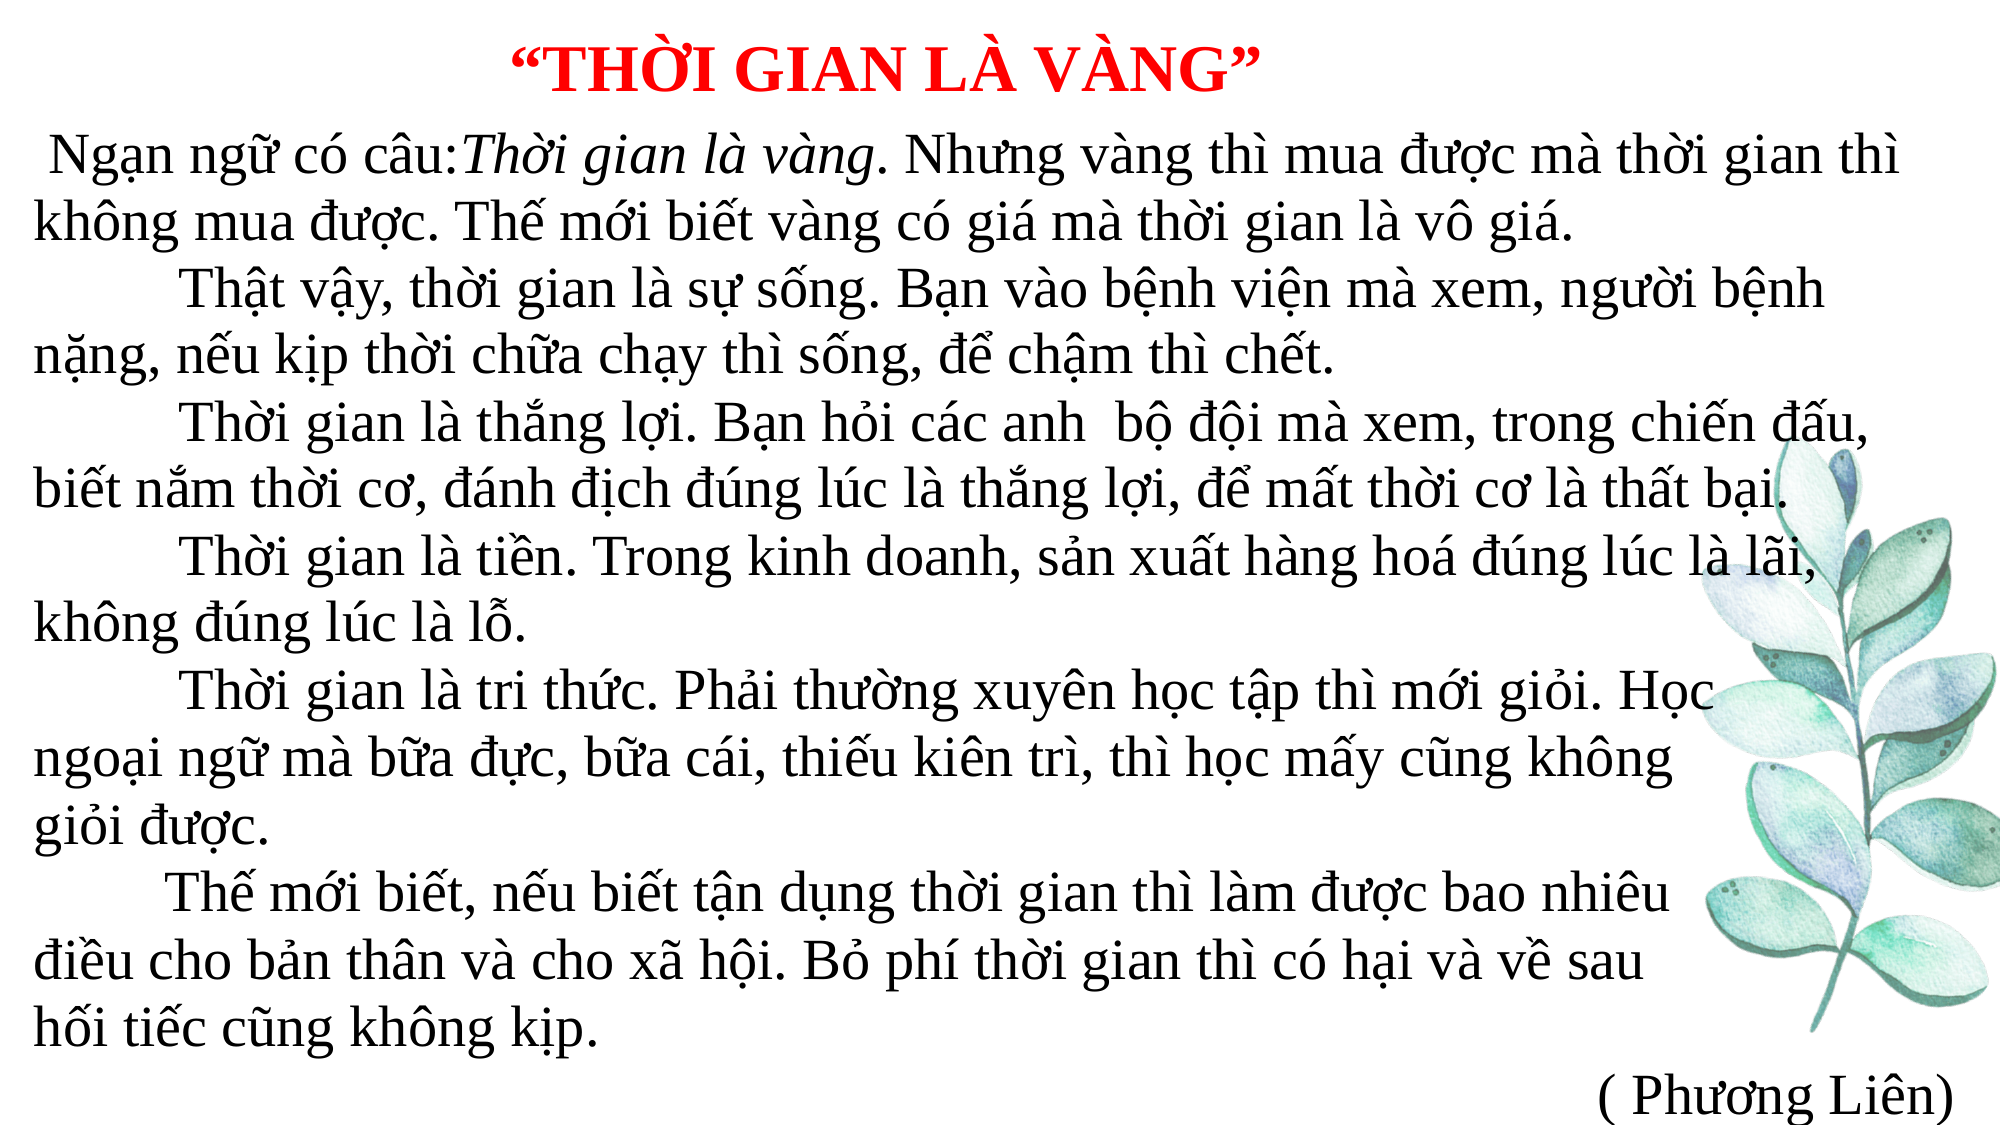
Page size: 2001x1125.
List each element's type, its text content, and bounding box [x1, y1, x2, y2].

picture [1598, 524, 2000, 1014]
text_box Ngạn ngữ có câu:Thời gian là vàng. Nhưng vàng thì mua được mà thời gian thì không mua được. Thế mới biết vàng có giá mà thời gian là vô giá. Thật vậy, thời gian là sự sống. Bạn vào bệnh viện mà xem, người bệnh nặng, nếu kịp thời chữa chạy thì sống, để chậm thì chết. Thời gian là thắng lợi. Bạn hỏi các anh bộ đội mà xem, trong chiến đấu, biết nắm thời cơ, đánh địch đúng lúc là thắng lợi, để mất thời cơ là thất bại. Thời gian là tiền. Trong kinh doanh, sản xuất hàng hoá đúng lúc là lãi, không đúng lúc là lỗ. Thời gian là tri thức. Phải thường xuyên học tập thì mới giỏi. Học ngoại ngữ mà bữa đực, bữa cái, thiếu kiên trì, thì học mấy cũng không giỏi được. Thế mới biết, nếu biết tận dụng thời gian thì làm được bao nhiêu điều cho bản thân và cho xã hội. Bỏ phí thời gian thì có hại và về sau hối tiếc cũng không kịp. ( Phương Liên) [19, 113, 1970, 1125]
text_box “THỜI GIAN LÀ VÀNG” [494, 17, 1382, 112]
